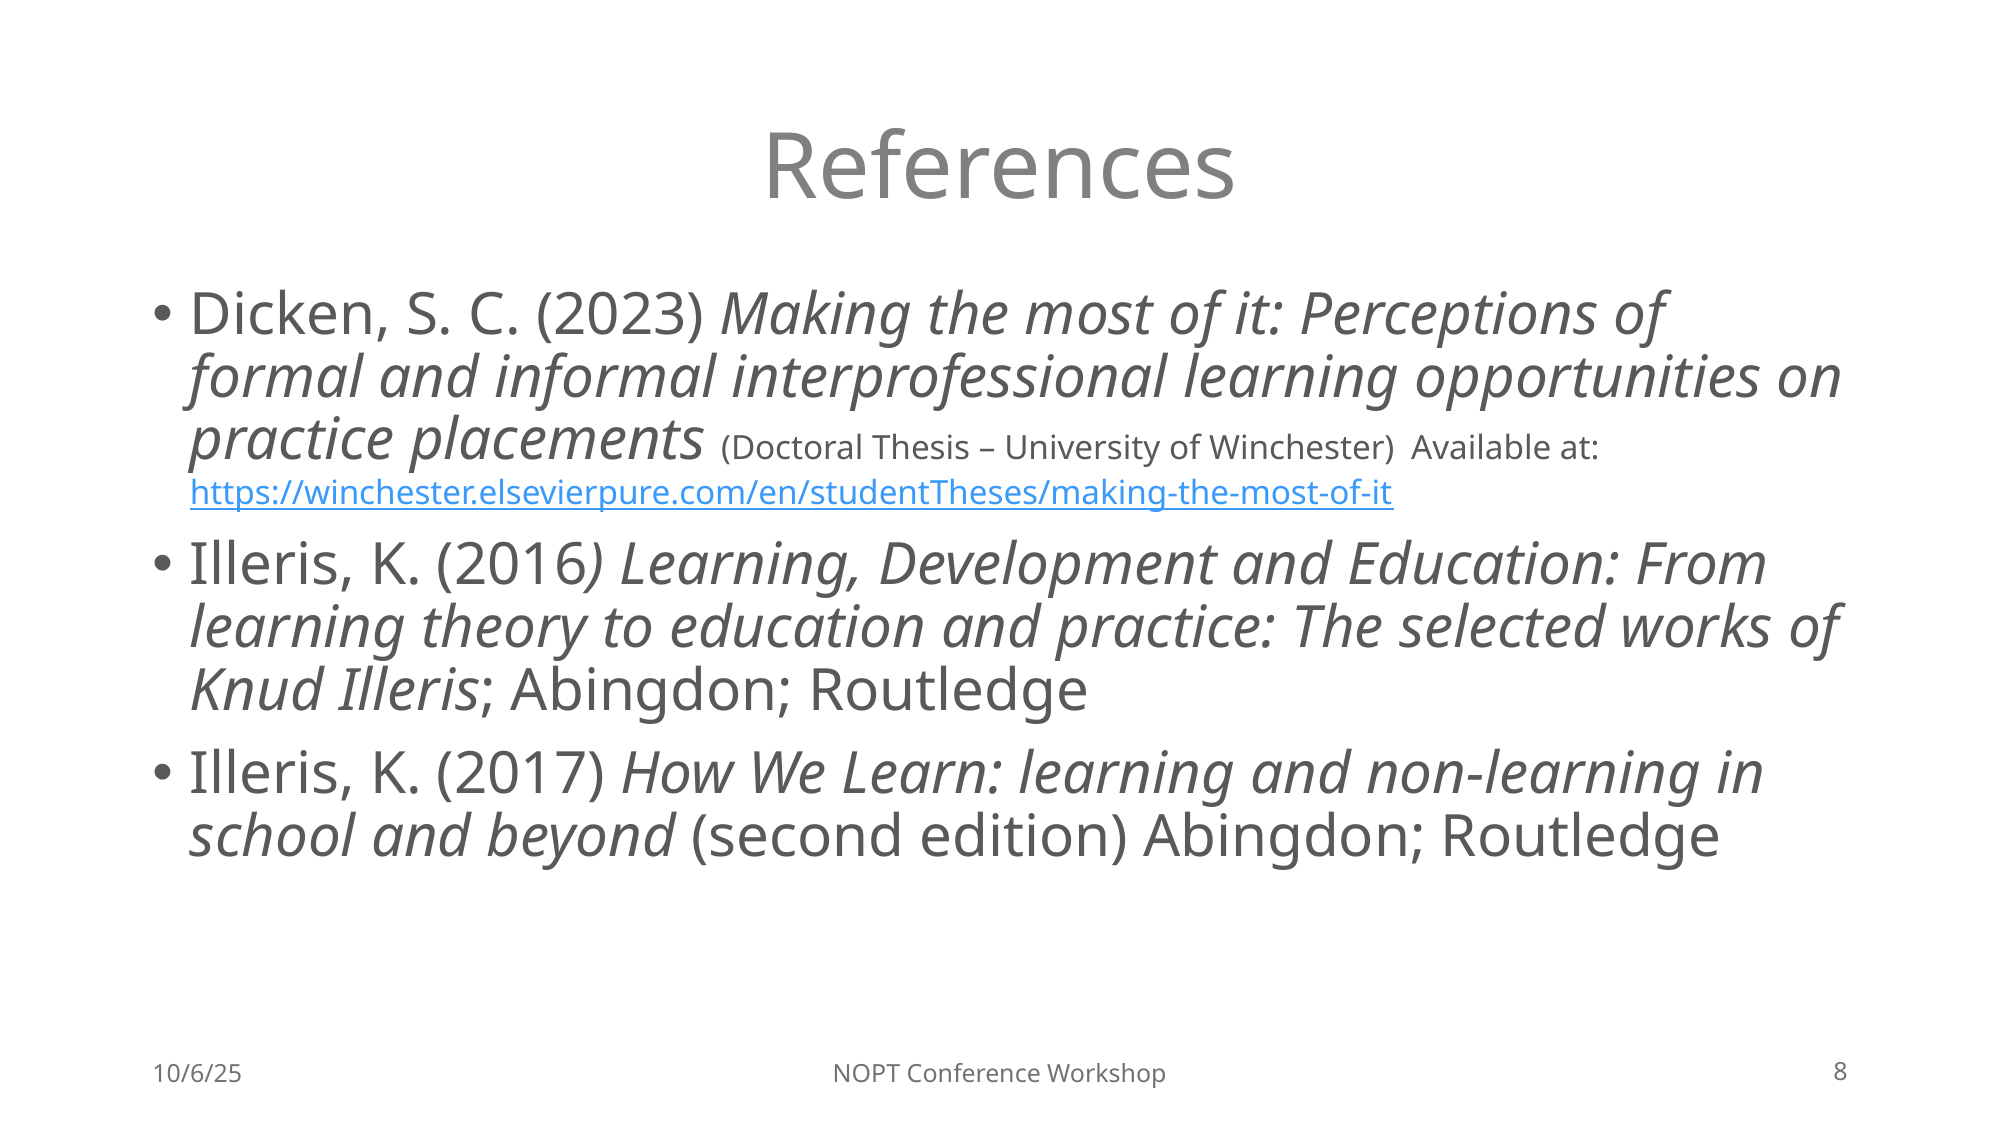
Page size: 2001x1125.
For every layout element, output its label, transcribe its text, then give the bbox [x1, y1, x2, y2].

slide_number 8 [1412, 1042, 1863, 1103]
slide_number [137, 1042, 588, 1103]
list Dicken, S. C. (2023) Making the most of it: Perceptions of formal and informal interprofessional learning opportunities on practice placements (Doctoral Thesis – University of Winchester) Available at: https://winchester.elsevierpure.com/en/studentTheses/making-the-most-of-it Illeris, K. (2016) Learning, Development and Education: From learning theory to education and practice: The selected works of Knud Illeris; Abingdon; Routledge Illeris, K. (2017) How We Learn: learning and non-learning in school and beyond (second edition) Abingdon; Routledge [137, 278, 1863, 949]
title References [137, 59, 1863, 278]
footer NOPT Conference Workshop [662, 1042, 1338, 1103]
